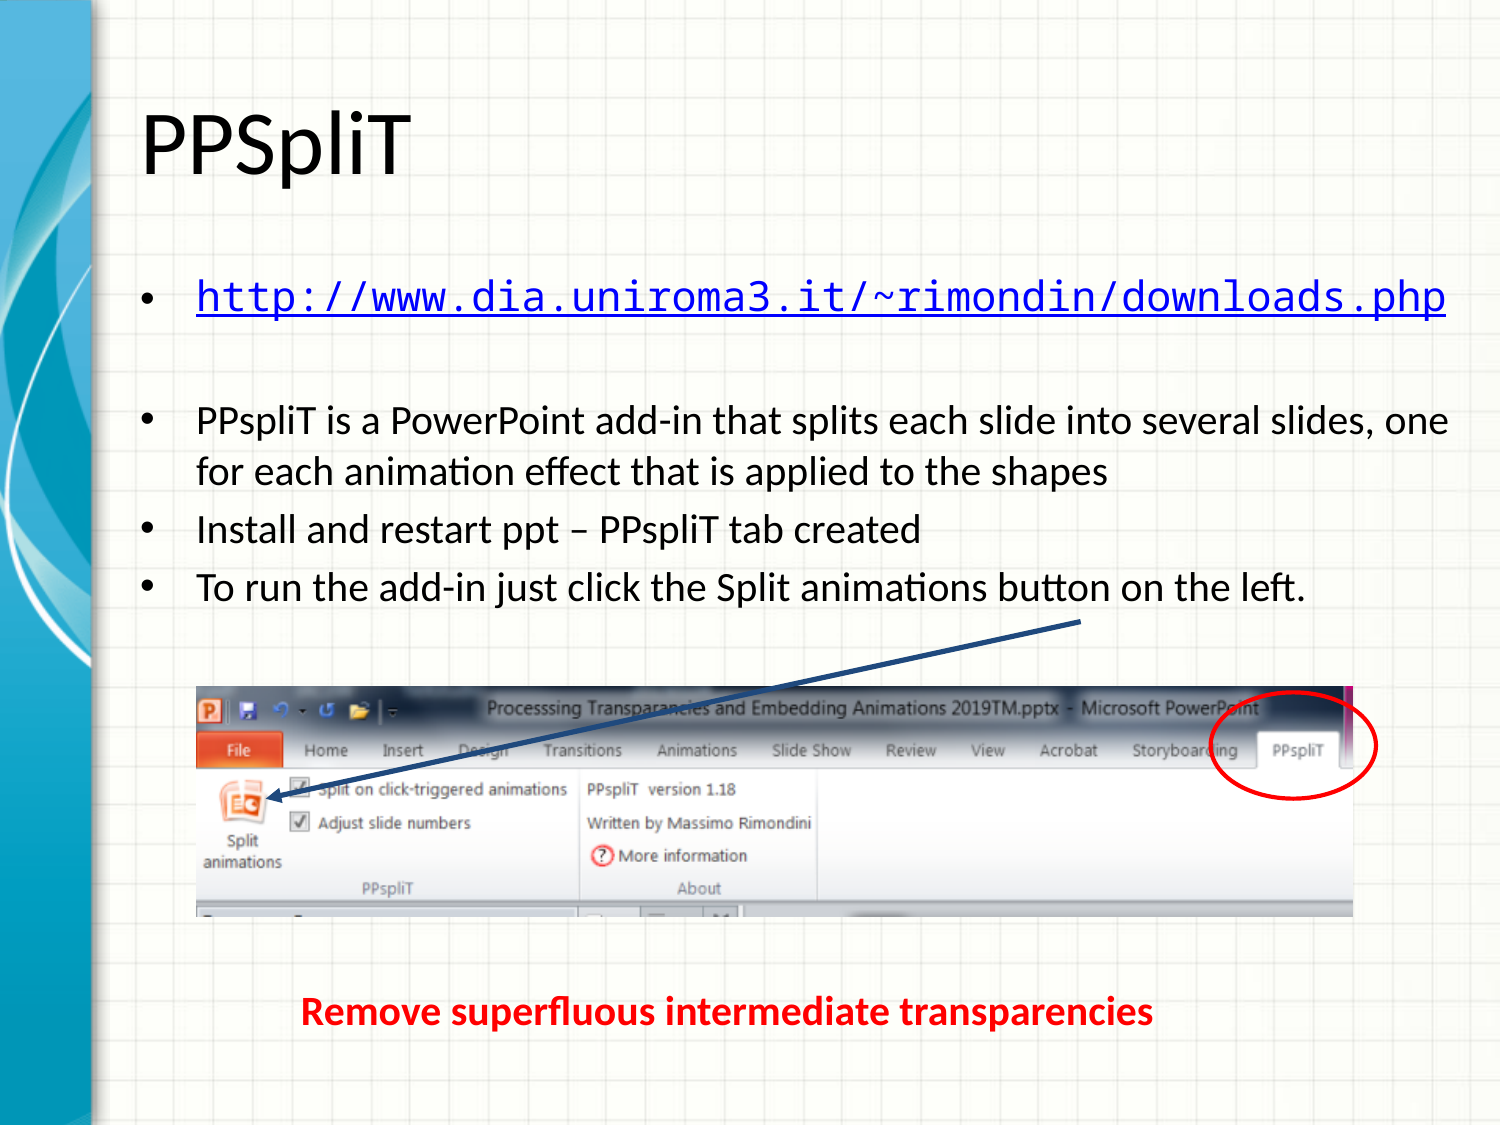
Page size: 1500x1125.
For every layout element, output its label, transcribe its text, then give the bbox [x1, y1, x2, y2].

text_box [265, 621, 1081, 799]
title PPSpliT [125, 44, 1450, 232]
text_box [1358, 709, 1379, 782]
text_box Remove superfluous intermediate transparencies [286, 975, 1294, 1041]
picture [195, 686, 1353, 918]
picture [0, 0, 1500, 1125]
list http://www.dia.uniroma3.it/~rimondin/downloads.php PPspliT is a PowerPoint add-in that splits each slide into several slides, one for each animation effect that is applied to the shapes Install and restart ppt – PPspliT tab created To run the add-in just click the Split animations button on the left. [125, 261, 1500, 967]
